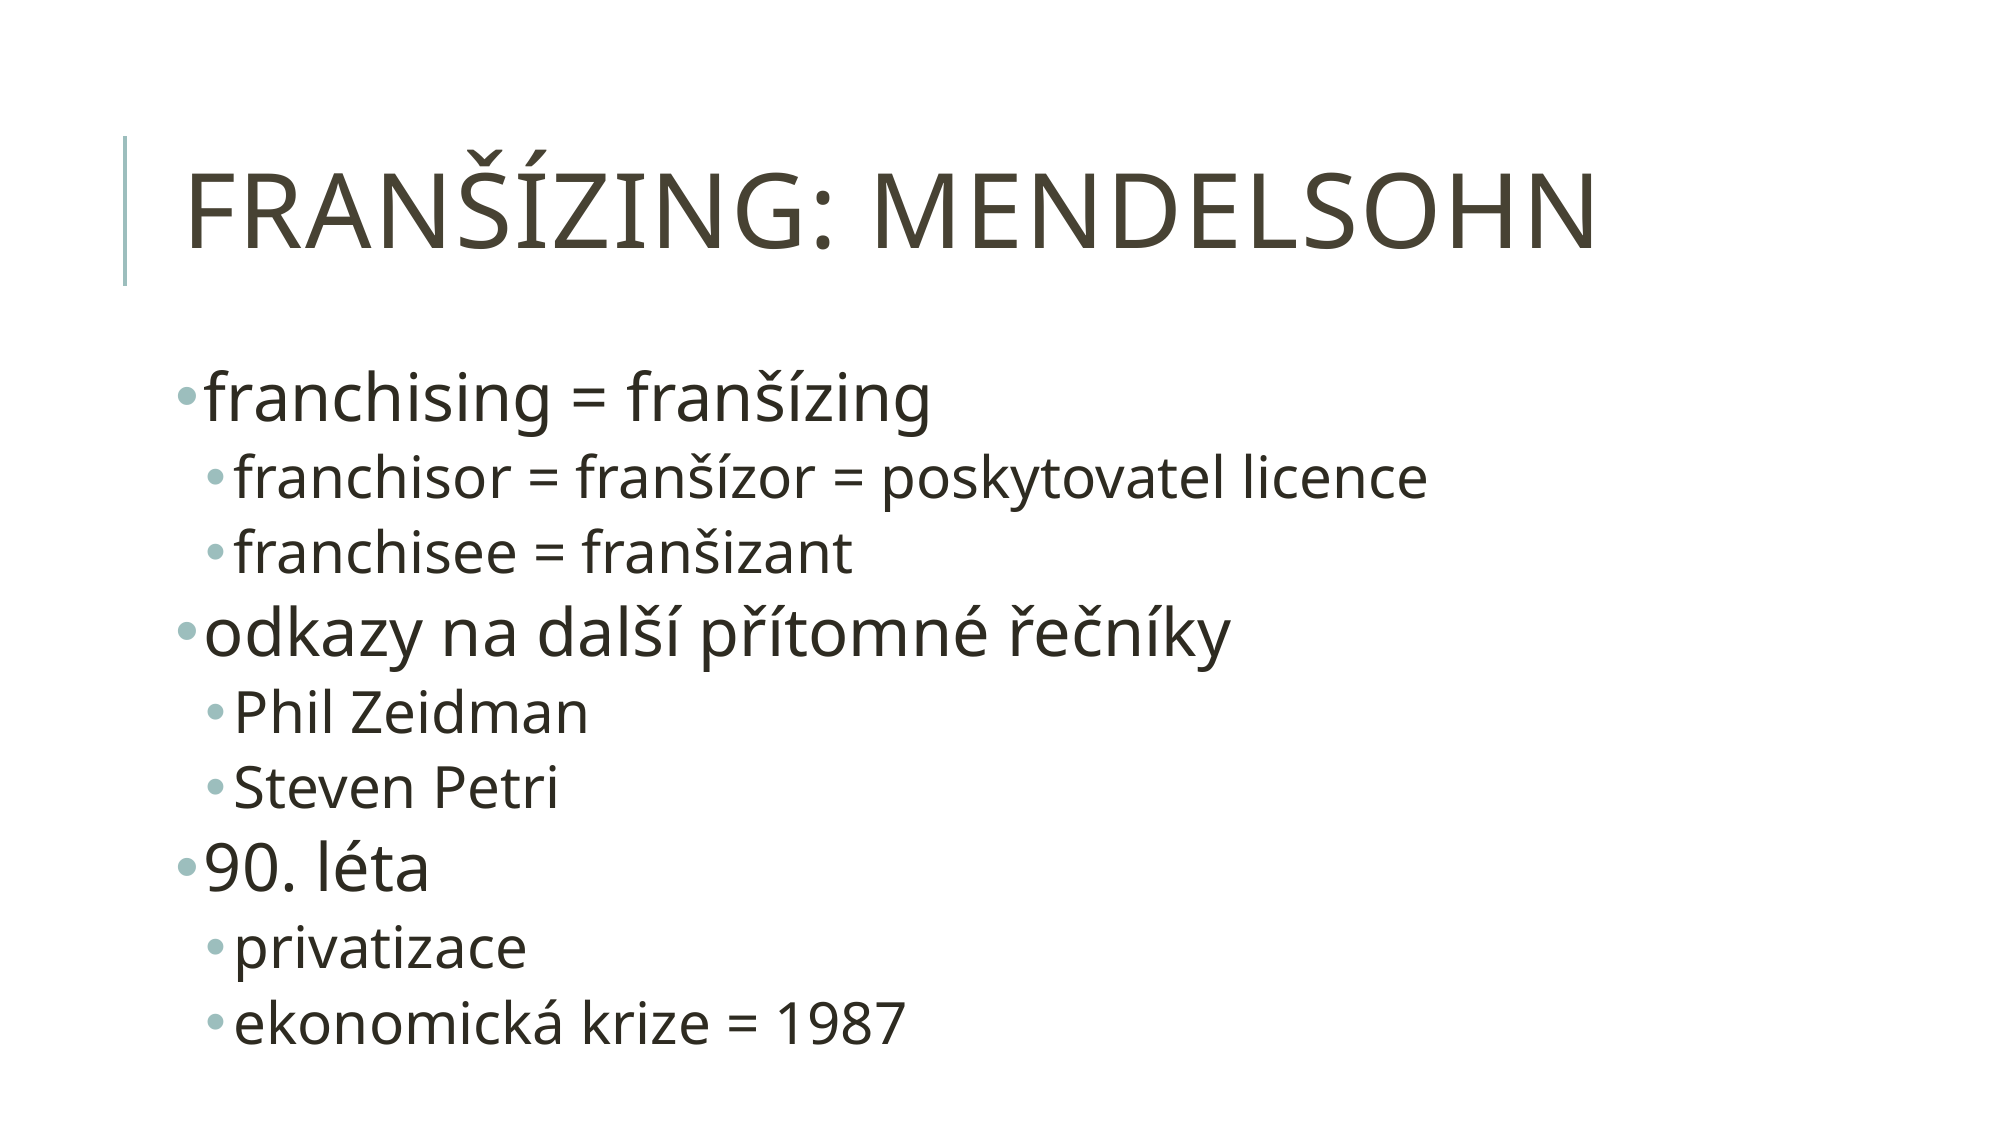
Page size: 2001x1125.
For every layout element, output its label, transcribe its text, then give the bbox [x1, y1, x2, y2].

title Franšízing: mendelsohn [168, 96, 1763, 342]
list franchising = franšízing franchisor = franšízor = poskytovatel licence franchisee = franšizant odkazy na další přítomné řečníky Phil Zeidman Steven Petri 90. léta privatizace ekonomická krize = 1987 [168, 355, 1835, 1066]
text_box [147, 370, 1814, 1080]
